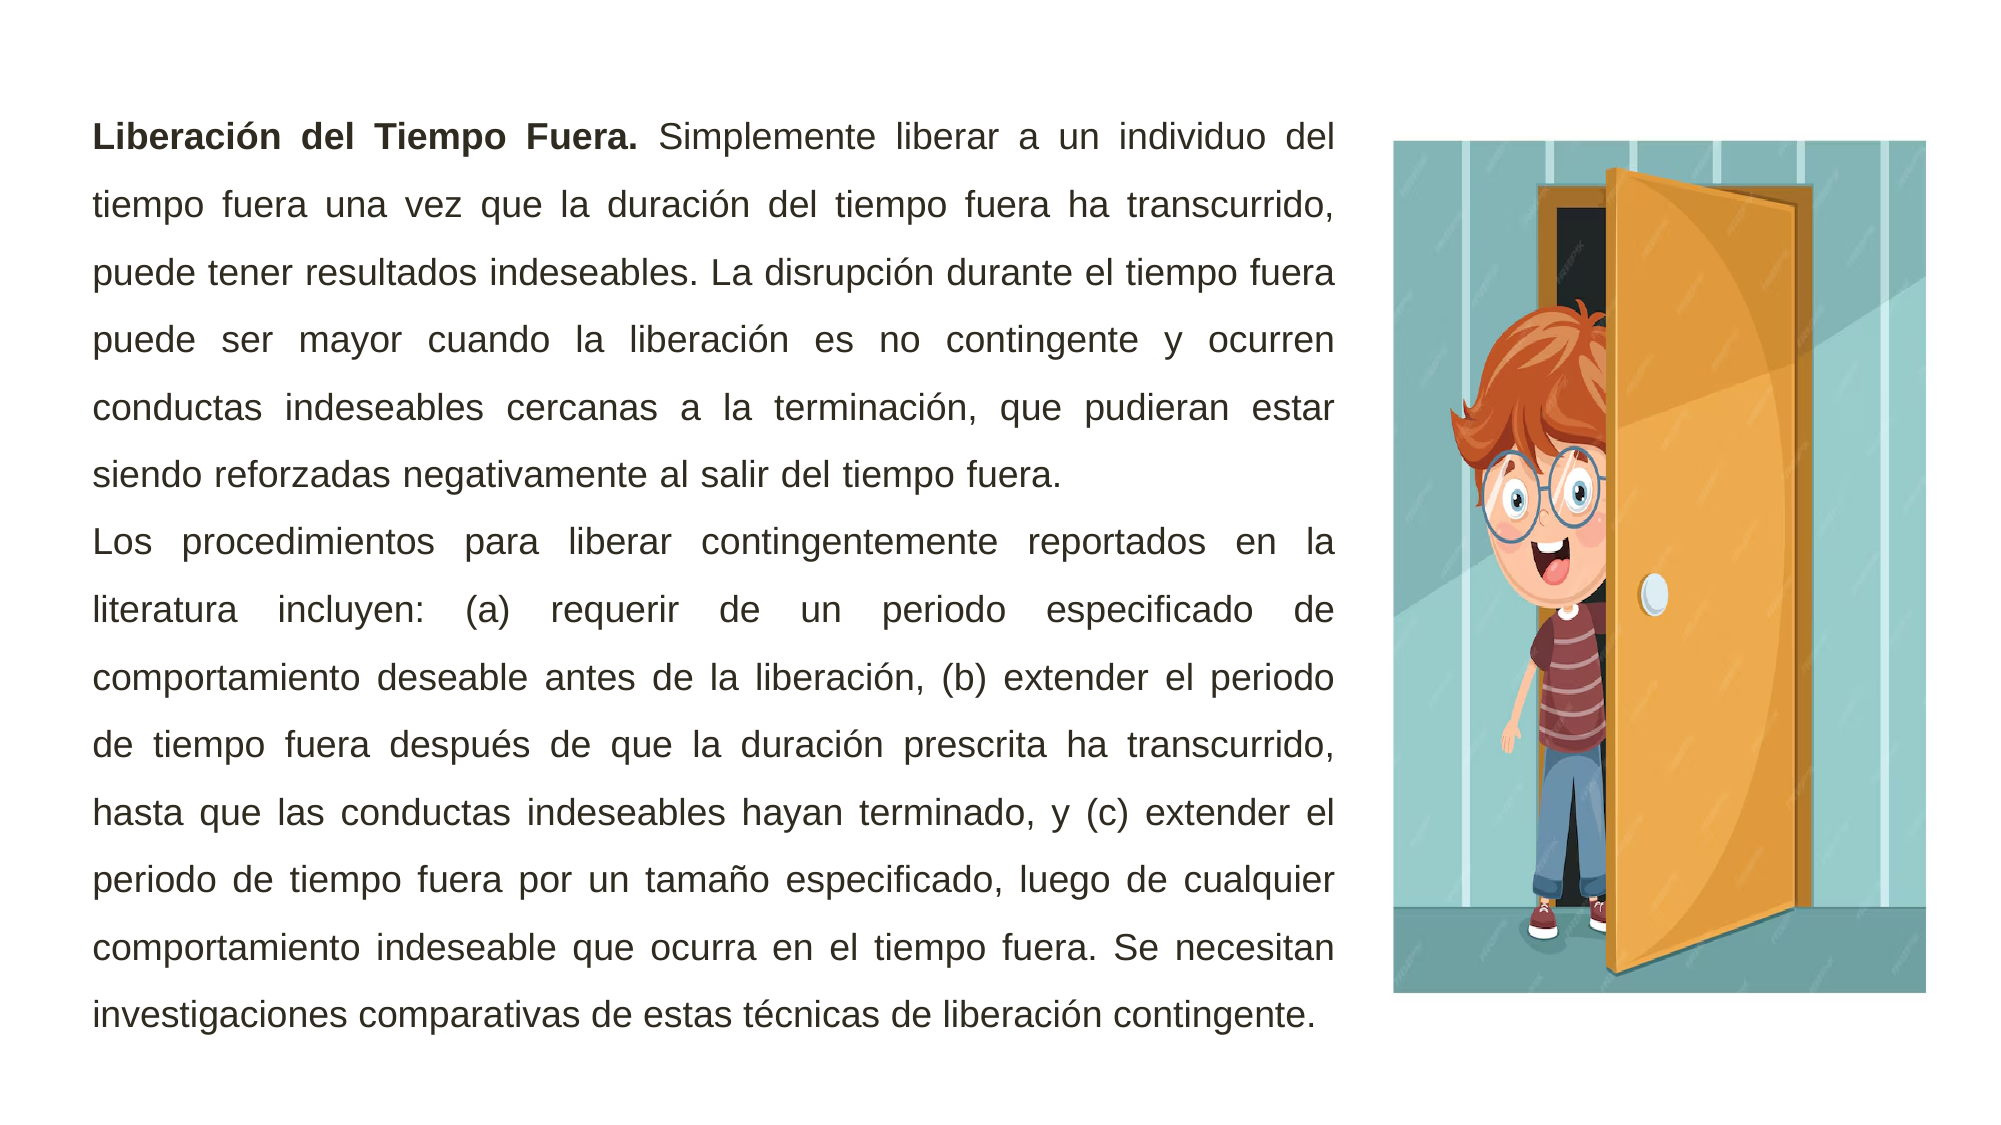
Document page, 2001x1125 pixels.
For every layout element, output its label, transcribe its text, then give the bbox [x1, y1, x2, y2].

picture [1381, 126, 1938, 1009]
text_box Liberación del Tiempo Fuera. Simplemente liberar a un individuo del tiempo fuera una vez que la duración del tiempo fuera ha transcurrido, puede tener resultados indeseables. La disrupción durante el tiempo fuera puede ser mayor cuando la liberación es no contingente y ocurren conductas indeseables cercanas a la terminación, que pudieran estar siendo reforzadas negativamente al salir del tiempo fuera. Los procedimientos para liberar contingentemente reportados en la literatura incluyen: (a) requerir de un periodo especificado de comportamiento deseable antes de la liberación, (b) extender el periodo de tiempo fuera después de que la duración prescrita ha transcurrido, hasta que las conductas indeseables hayan terminado, y (c) extender el periodo de tiempo fuera por un tamaño especificado, luego de cualquier comportamiento indeseable que ocurra en el tiempo fuera. Se necesitan investigaciones comparativas de estas técnicas de liberación contingente. [77, 82, 1350, 1043]
